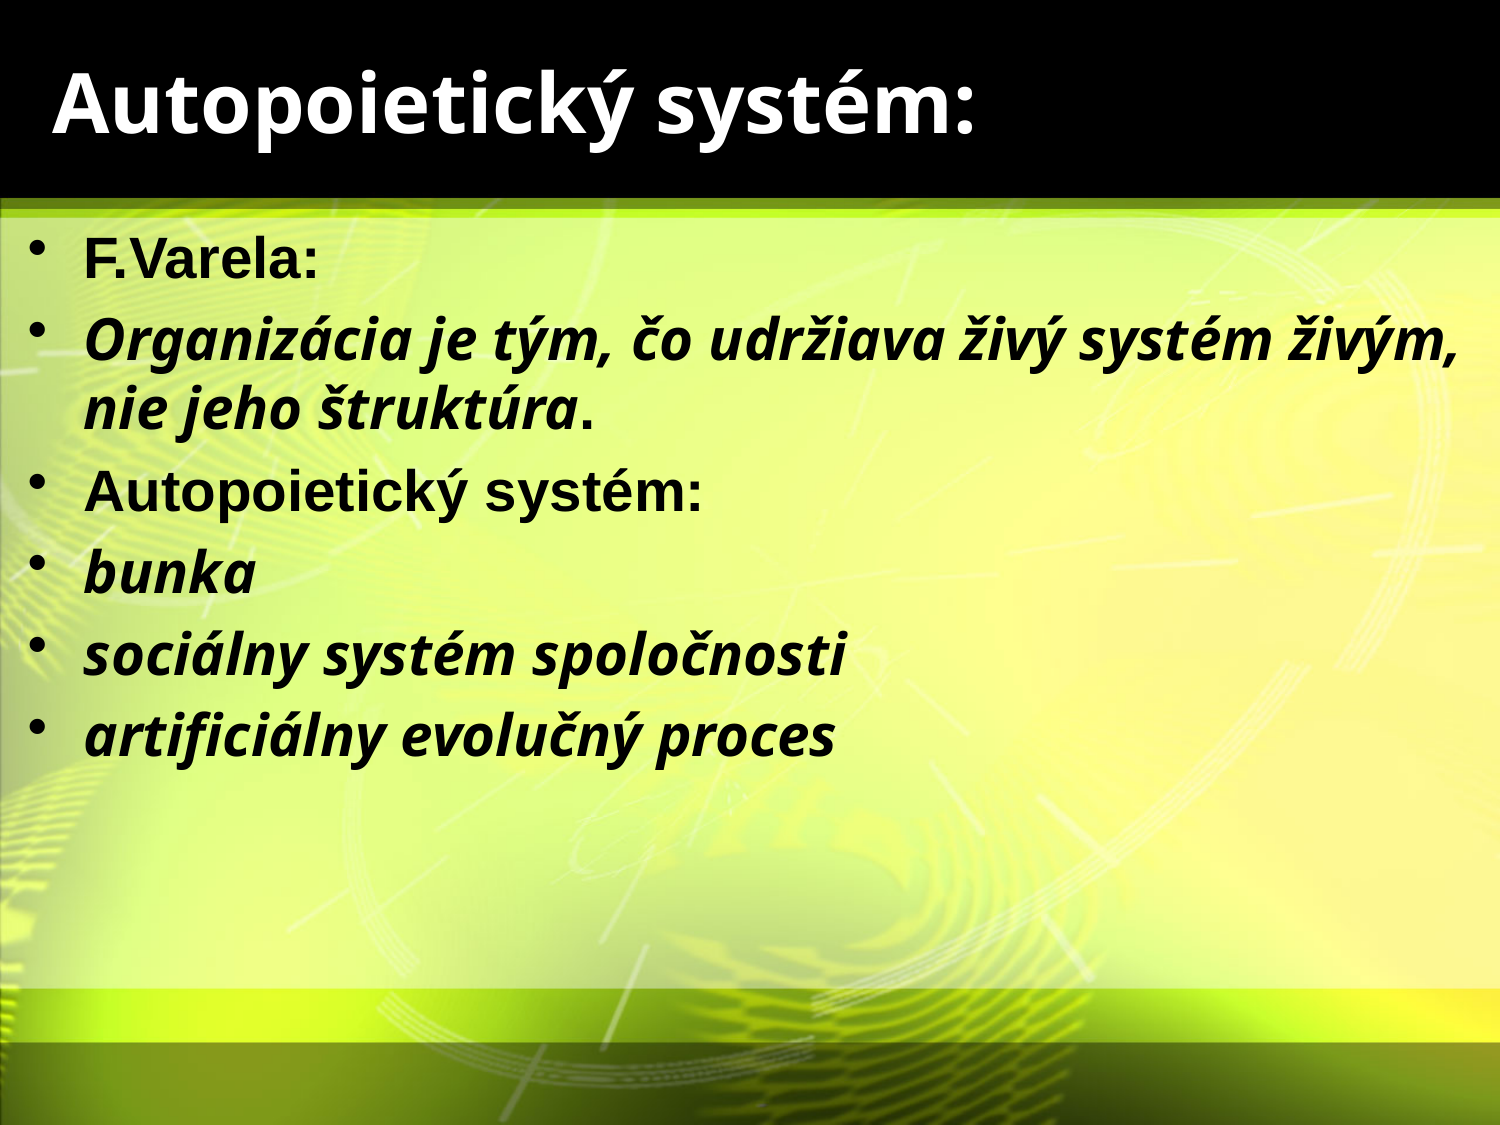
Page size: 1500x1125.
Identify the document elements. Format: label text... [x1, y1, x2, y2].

title Autopoietický systém: [37, 37, 1276, 163]
picture [0, 0, 1500, 1125]
list F.Varela: Organizácia je tým, čo udržiava živý systém živým, nie jeho štruktúra. Autopoietický systém: bunka sociálny systém spoločnosti artificiálny evolučný proces [12, 212, 1500, 1038]
